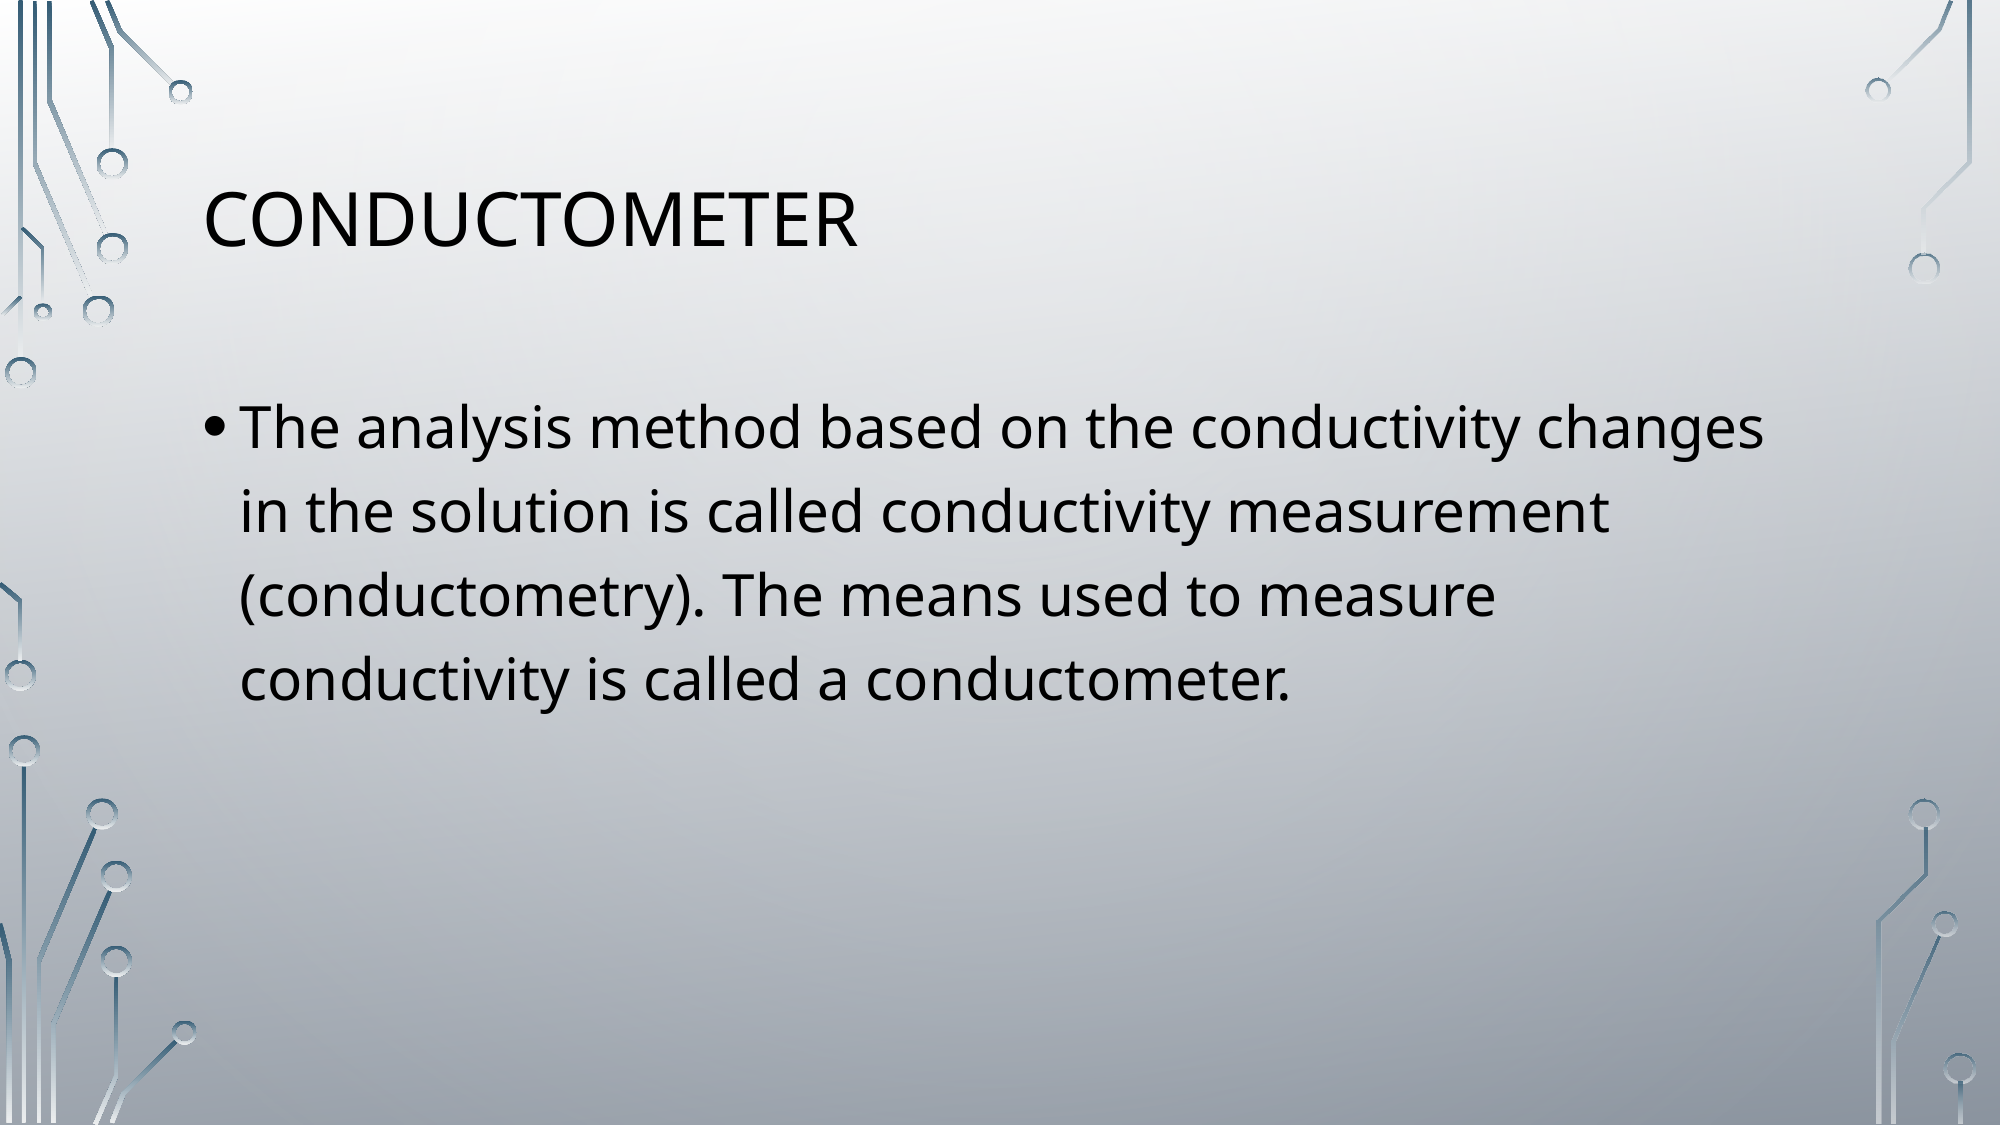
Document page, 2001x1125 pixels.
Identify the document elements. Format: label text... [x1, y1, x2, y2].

list The analysis method based on the conductivity changes in the solution is called conductivity measurement (conductometry). The means used to measure conductivity is called a conductometer. [187, 369, 1813, 950]
title Conductometer [187, 101, 1813, 344]
